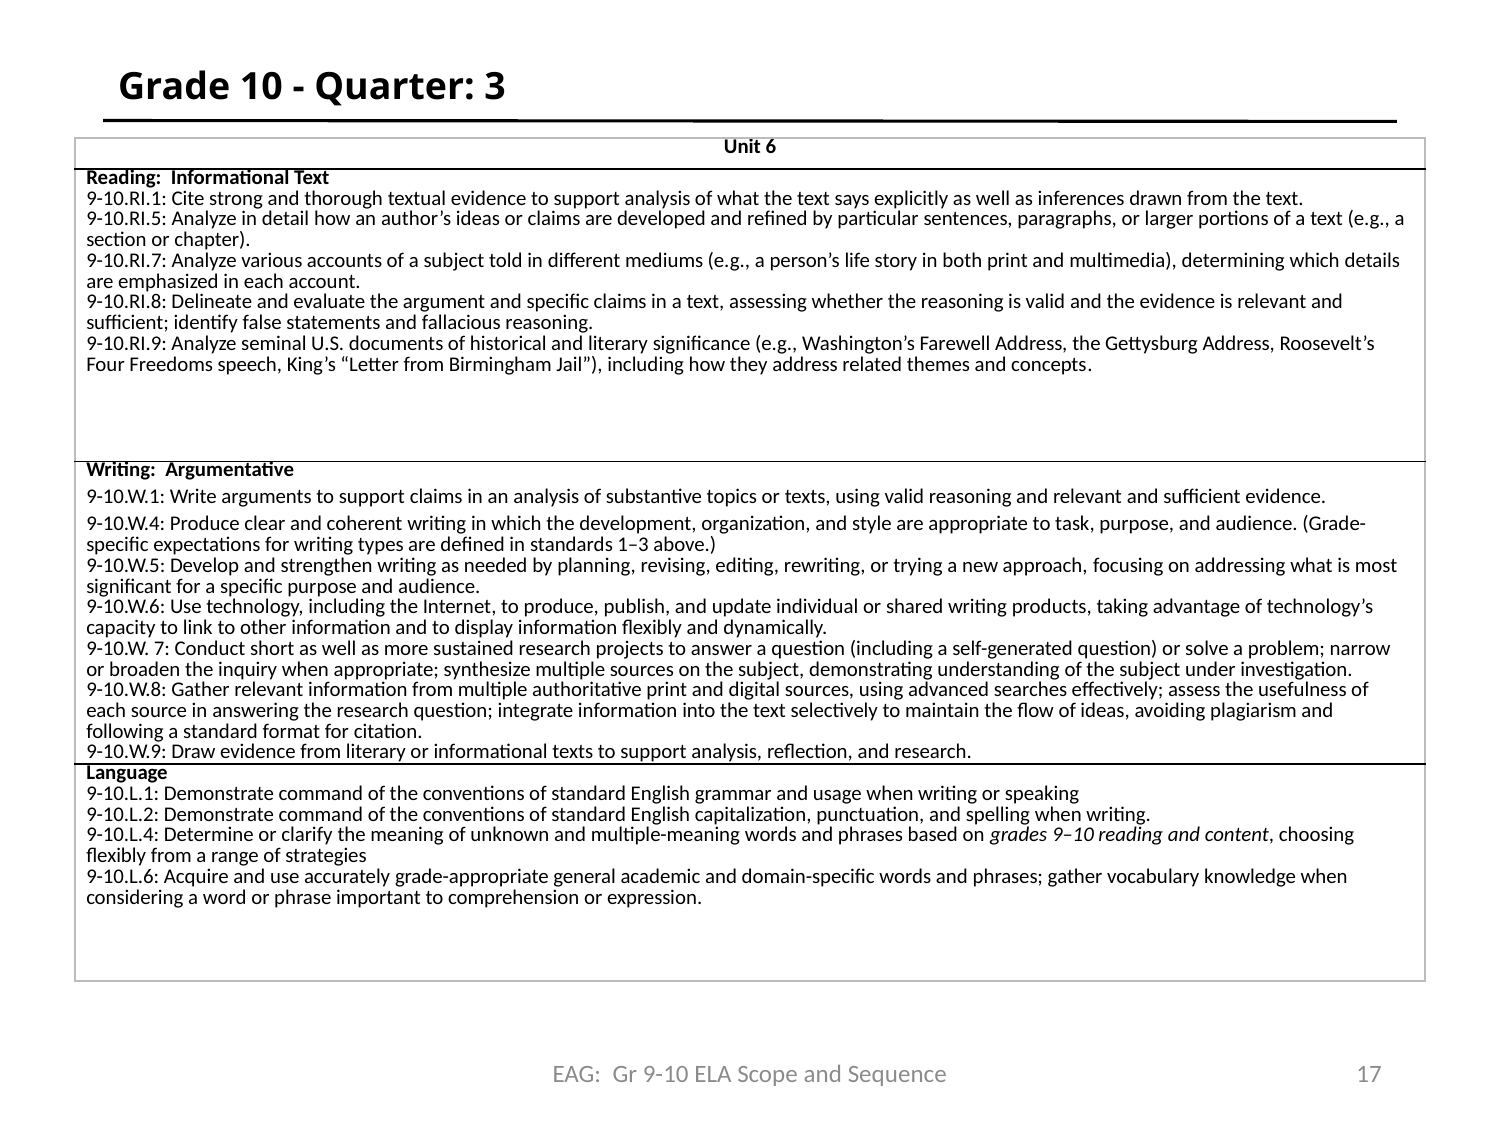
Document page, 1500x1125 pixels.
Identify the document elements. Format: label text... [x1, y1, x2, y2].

slide_number 17 [1325, 1042, 1397, 1103]
table_header Unit 6 [76, 139, 1424, 168]
table_cell Language 9-10.L.1: Demonstrate command of the conventions of standard English grammar and usage when writing or speaking 9-10.L.2: Demonstrate command of the conventions of standard English capitalization, punctuation, and spelling when writing. 9-10.L.4: Determine or clarify the meaning of unknown and multiple-meaning words and phrases based on grades 9–10 reading and content, choosing flexibly from a range of strategies 9-10.L.6: Acquire and use accurately grade-appropriate general academic and domain-specific words and phrases; gather vocabulary knowledge when considering a word or phrase important to comprehension or expression. [76, 765, 1424, 980]
table_cell Reading: Informational Text 9-10.RI.1: Cite strong and thorough textual evidence to support analysis of what the text says explicitly as well as inferences drawn from the text. 9-10.RI.5: Analyze in detail how an author’s ideas or claims are developed and refined by particular sentences, paragraphs, or larger portions of a text (e.g., a section or chapter). 9-10.RI.7: Analyze various accounts of a subject told in different mediums (e.g., a person’s life story in both print and multimedia), determining which details are emphasized in each account. 9-10.RI.8: Delineate and evaluate the argument and specific claims in a text, assessing whether the reasoning is valid and the evidence is relevant and sufficient; identify false statements and fallacious reasoning. 9-10.RI.9: Analyze seminal U.S. documents of historical and literary significance (e.g., Washington’s Farewell Address, the Gettysburg Address, Roosevelt’s Four Freedoms speech, King’s “Letter from Birmingham Jail”), including how they address related themes and concepts. [76, 170, 1424, 461]
title Grade 10 - Quarter: 3 [103, 59, 1397, 120]
footer EAG: Gr 9-10 ELA Scope and Sequence [496, 1042, 1004, 1103]
table_cell Writing: Argumentative 9-10.W.1: Write arguments to support claims in an analysis of substantive topics or texts, using valid reasoning and relevant and sufficient evidence. 9-10.W.4: Produce clear and coherent writing in which the development, organization, and style are appropriate to task, purpose, and audience. (Grade-specific expectations for writing types are defined in standards 1–3 above.) 9-10.W.5: Develop and strengthen writing as needed by planning, revising, editing, rewriting, or trying a new approach, focusing on addressing what is most significant for a specific purpose and audience. 9-10.W.6: Use technology, including the Internet, to produce, publish, and update individual or shared writing products, taking advantage of technology’s capacity to link to other information and to display information flexibly and dynamically. 9-10.W. 7: Conduct short as well as more sustained research projects to answer a question (including a self-generated question) or solve a problem; narrow or broaden the inquiry when appropriate; synthesize multiple sources on the subject, demonstrating understanding of the subject under investigation. 9-10.W.8: Gather relevant information from multiple authoritative print and digital sources, using advanced searches effectively; assess the usefulness of each source in answering the research question; integrate information into the text selectively to maintain the flow of ideas, avoiding plagiarism and following a standard format for citation. 9-10.W.9: Draw evidence from literary or informational texts to support analysis, reflection, and research. [76, 462, 1424, 763]
